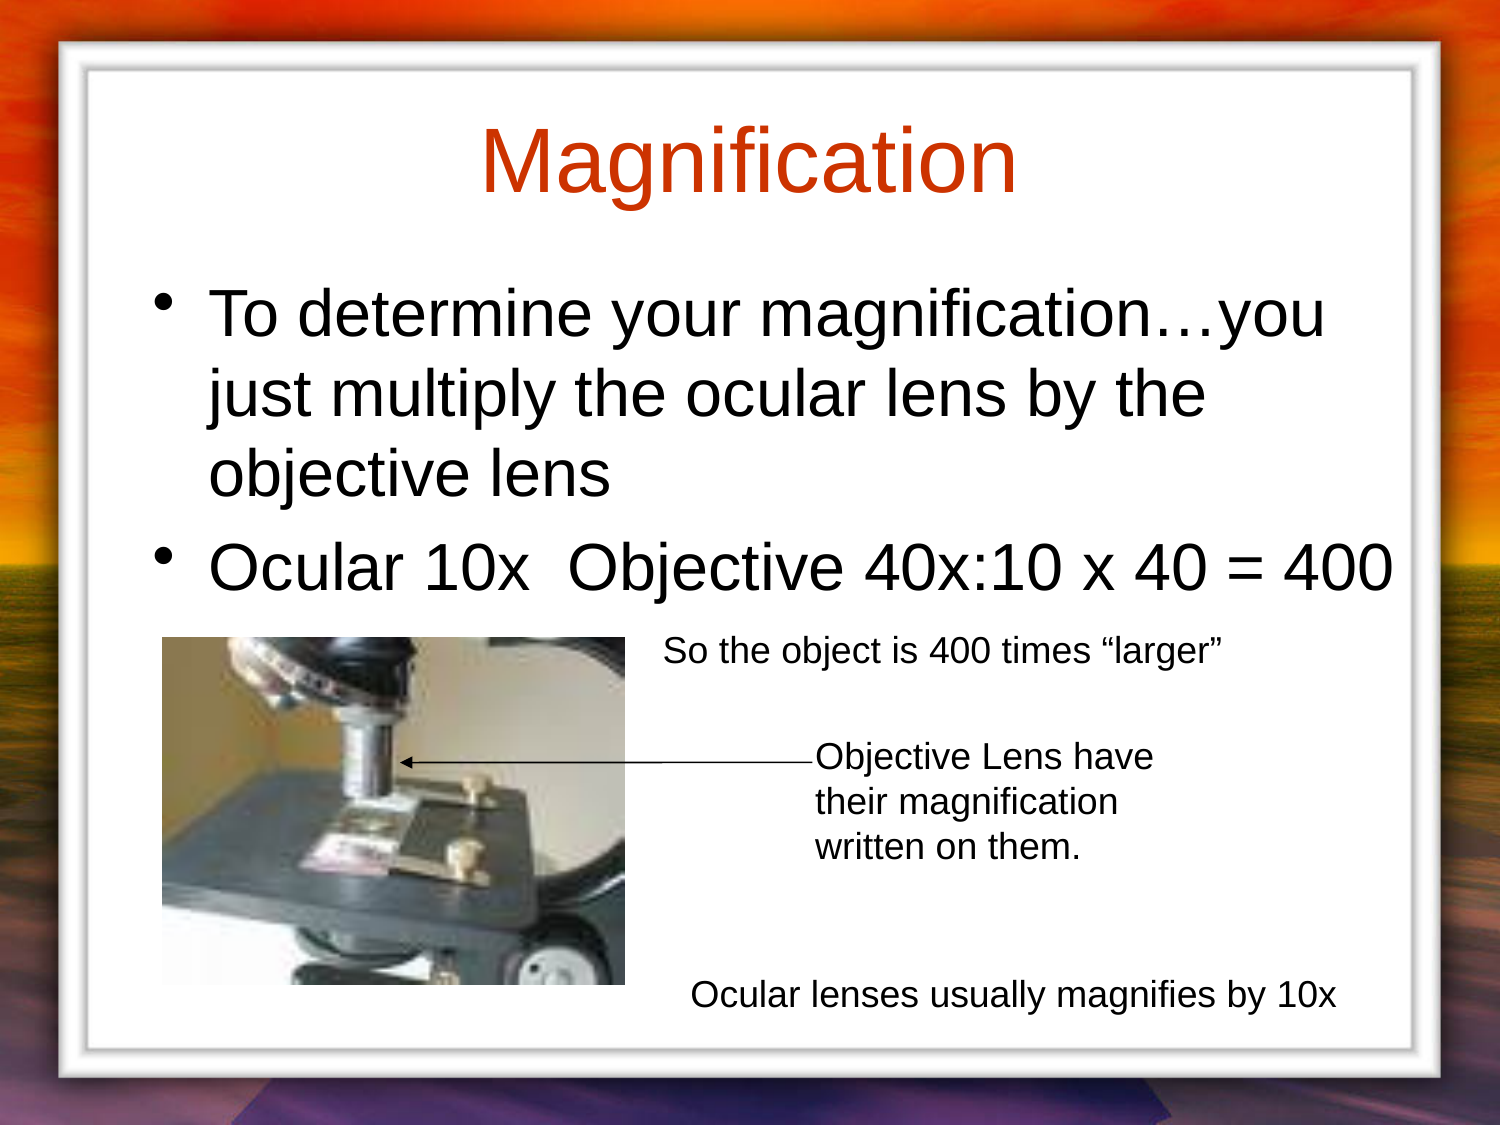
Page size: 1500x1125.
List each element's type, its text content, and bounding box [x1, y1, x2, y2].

list To determine your magnification…you just multiply the ocular lens by the objective lens Ocular 10x Objective 40x:10 x 40 = 400 [137, 262, 1413, 1005]
picture [0, 0, 1500, 1125]
text_box Objective Lens have their magnification written on them. [800, 724, 1180, 875]
title Magnification [75, 62, 1425, 250]
text_box So the object is 400 times “larger” [647, 618, 1238, 679]
text_box Ocular lenses usually magnifies by 10x [675, 962, 1353, 1023]
